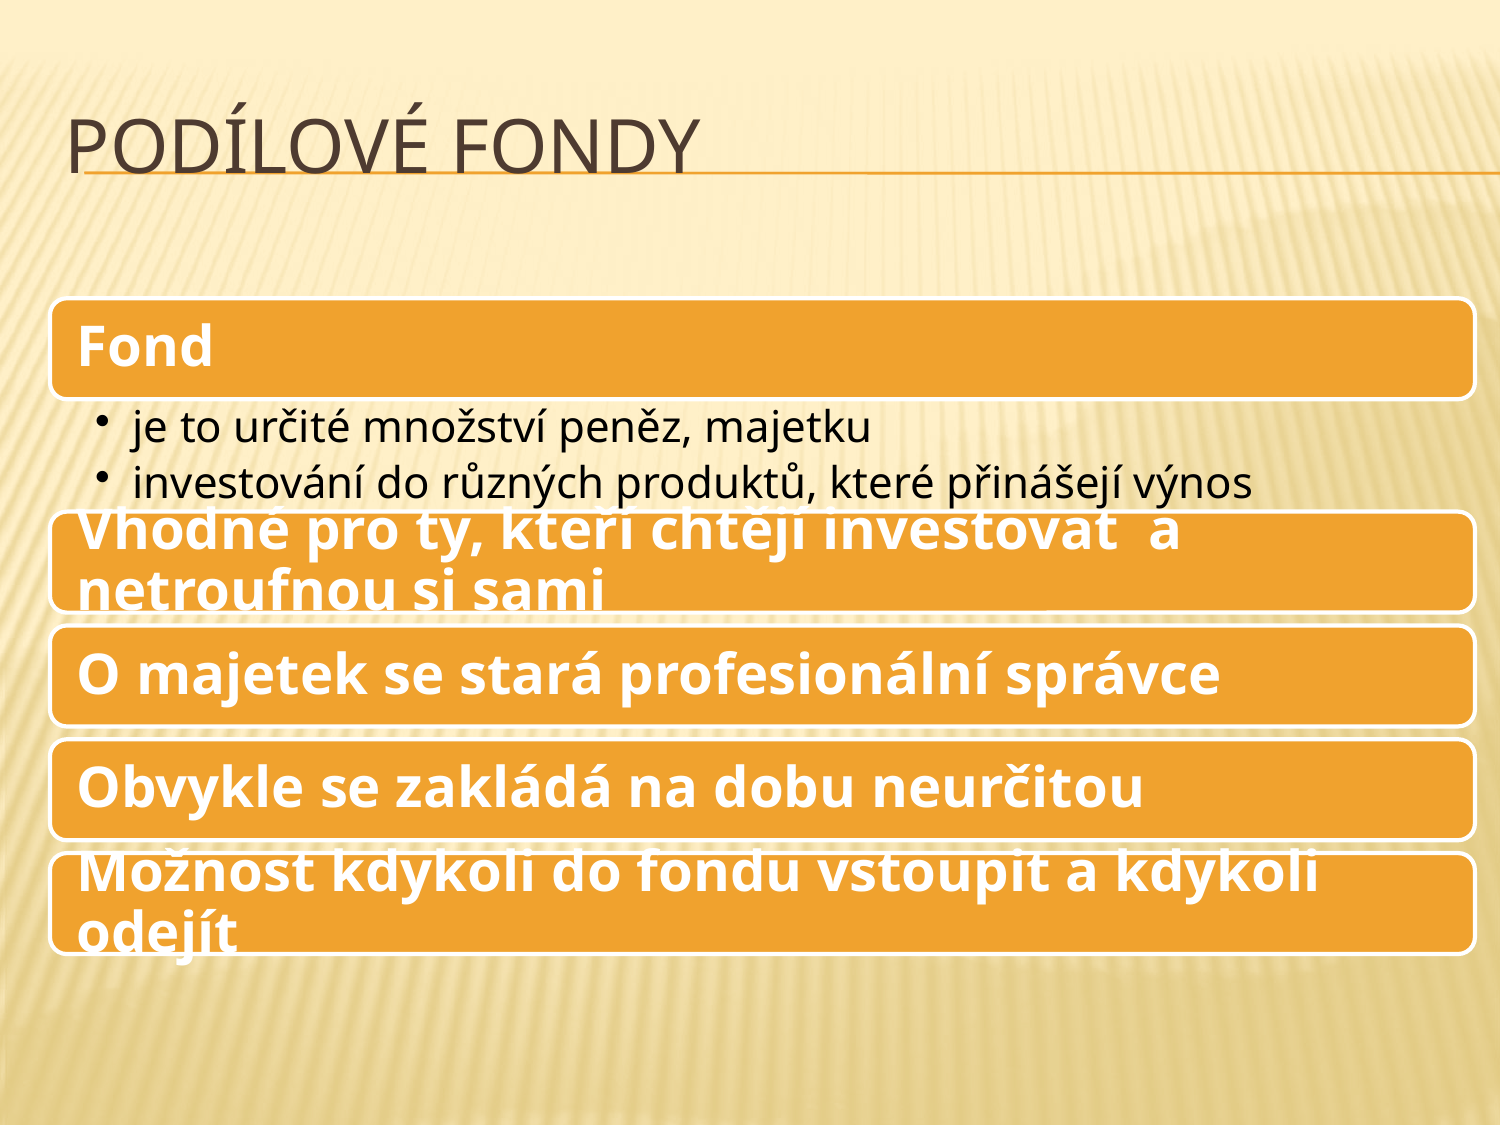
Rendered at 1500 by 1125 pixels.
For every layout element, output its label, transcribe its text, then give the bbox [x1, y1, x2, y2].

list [49, 254, 1476, 998]
title Podílové fondy [50, 75, 1475, 213]
